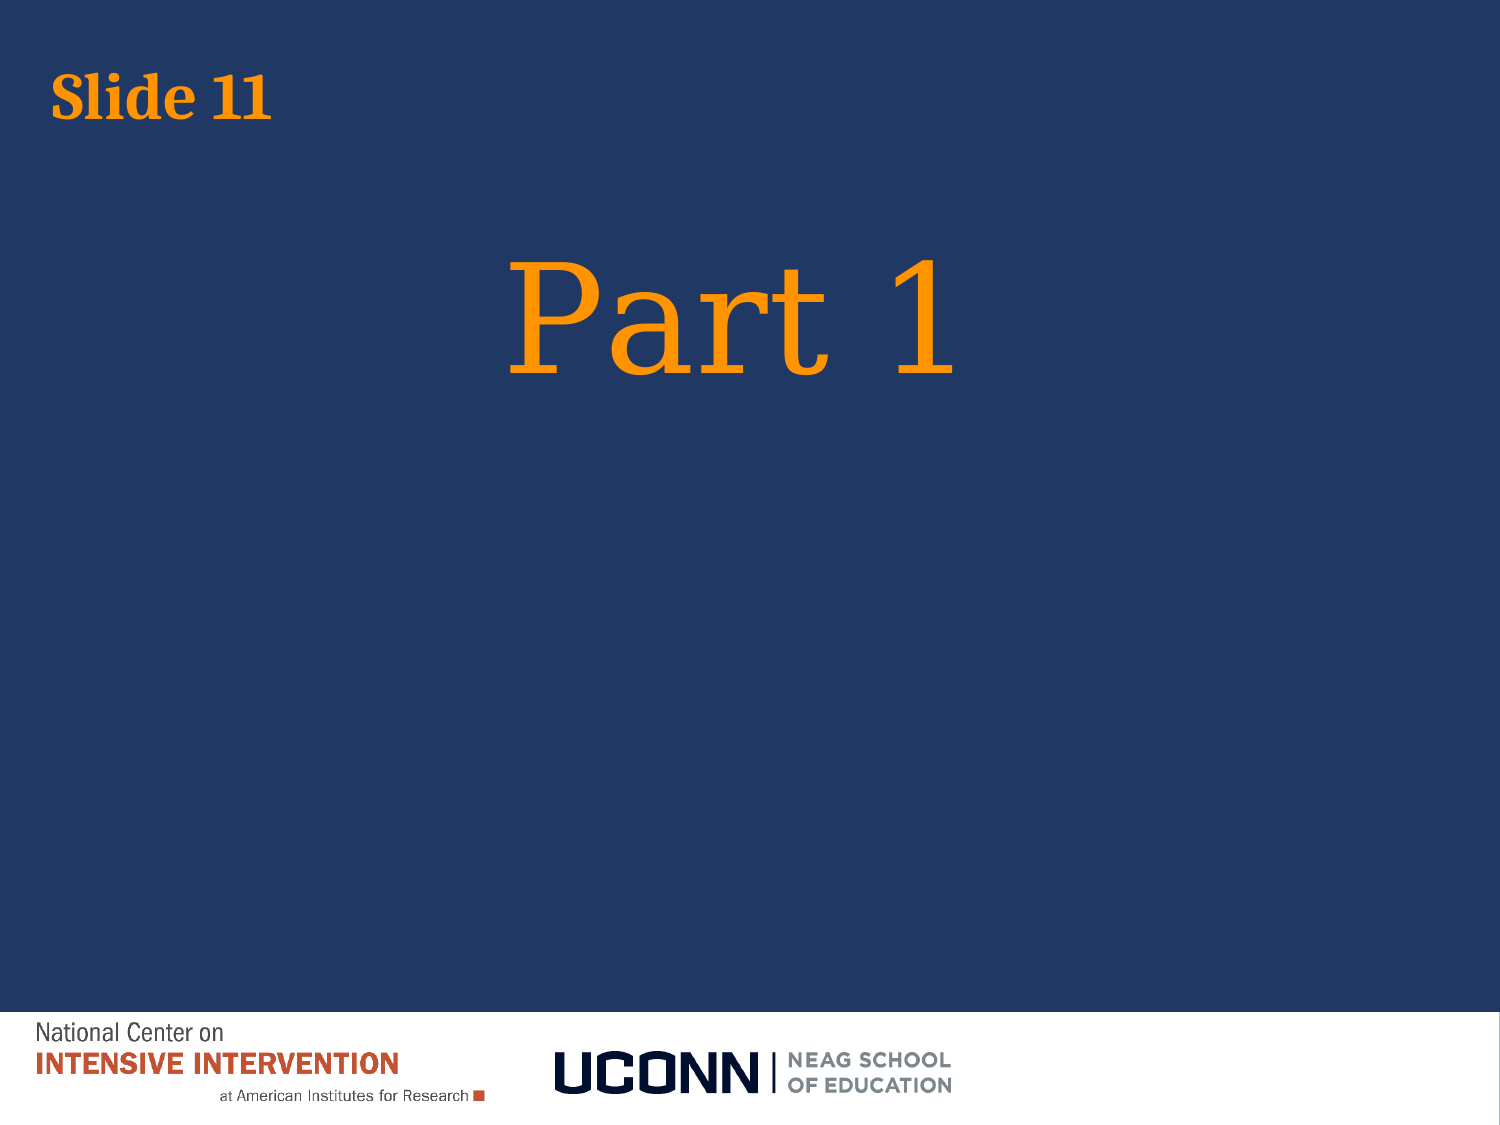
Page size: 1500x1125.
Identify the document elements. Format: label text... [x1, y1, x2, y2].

picture [30, 1014, 491, 1109]
text_box Part 1 [488, 214, 989, 412]
title Slide 11 [37, 37, 1463, 158]
picture [555, 1051, 951, 1094]
